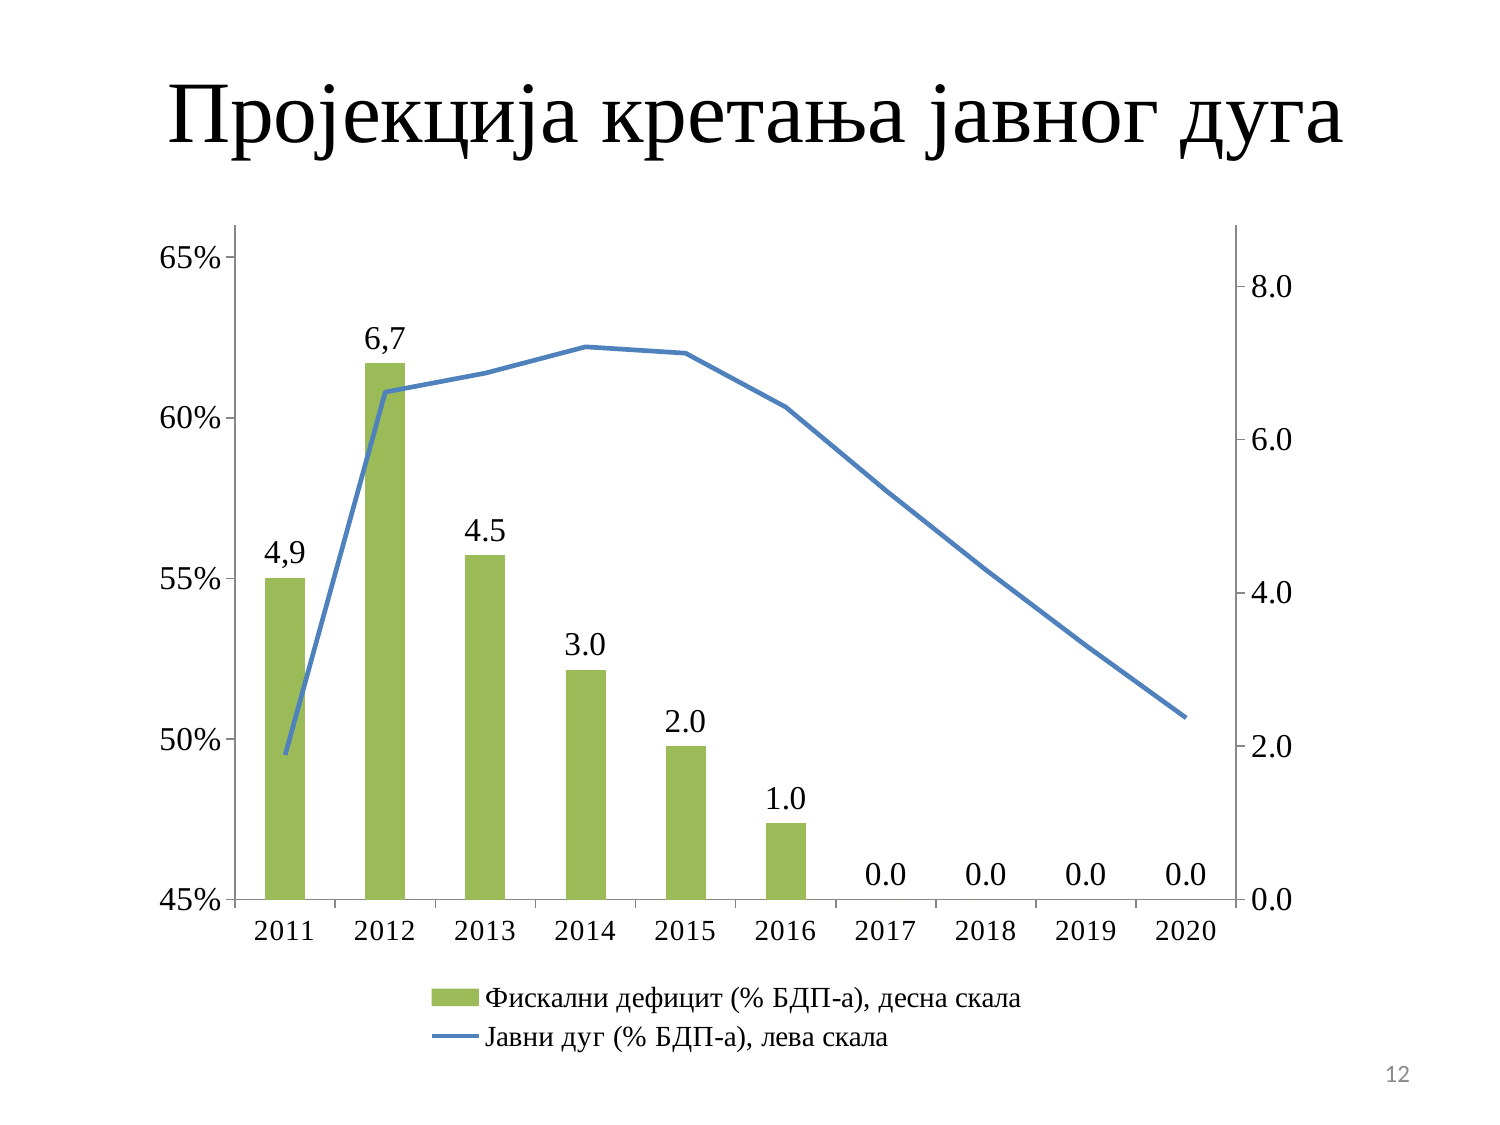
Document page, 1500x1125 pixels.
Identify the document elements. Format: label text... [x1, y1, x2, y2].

chart [135, 207, 1318, 1059]
slide_number 12 [1074, 1042, 1425, 1103]
title Пројекција кретања јавног дуга [29, 18, 1483, 197]
